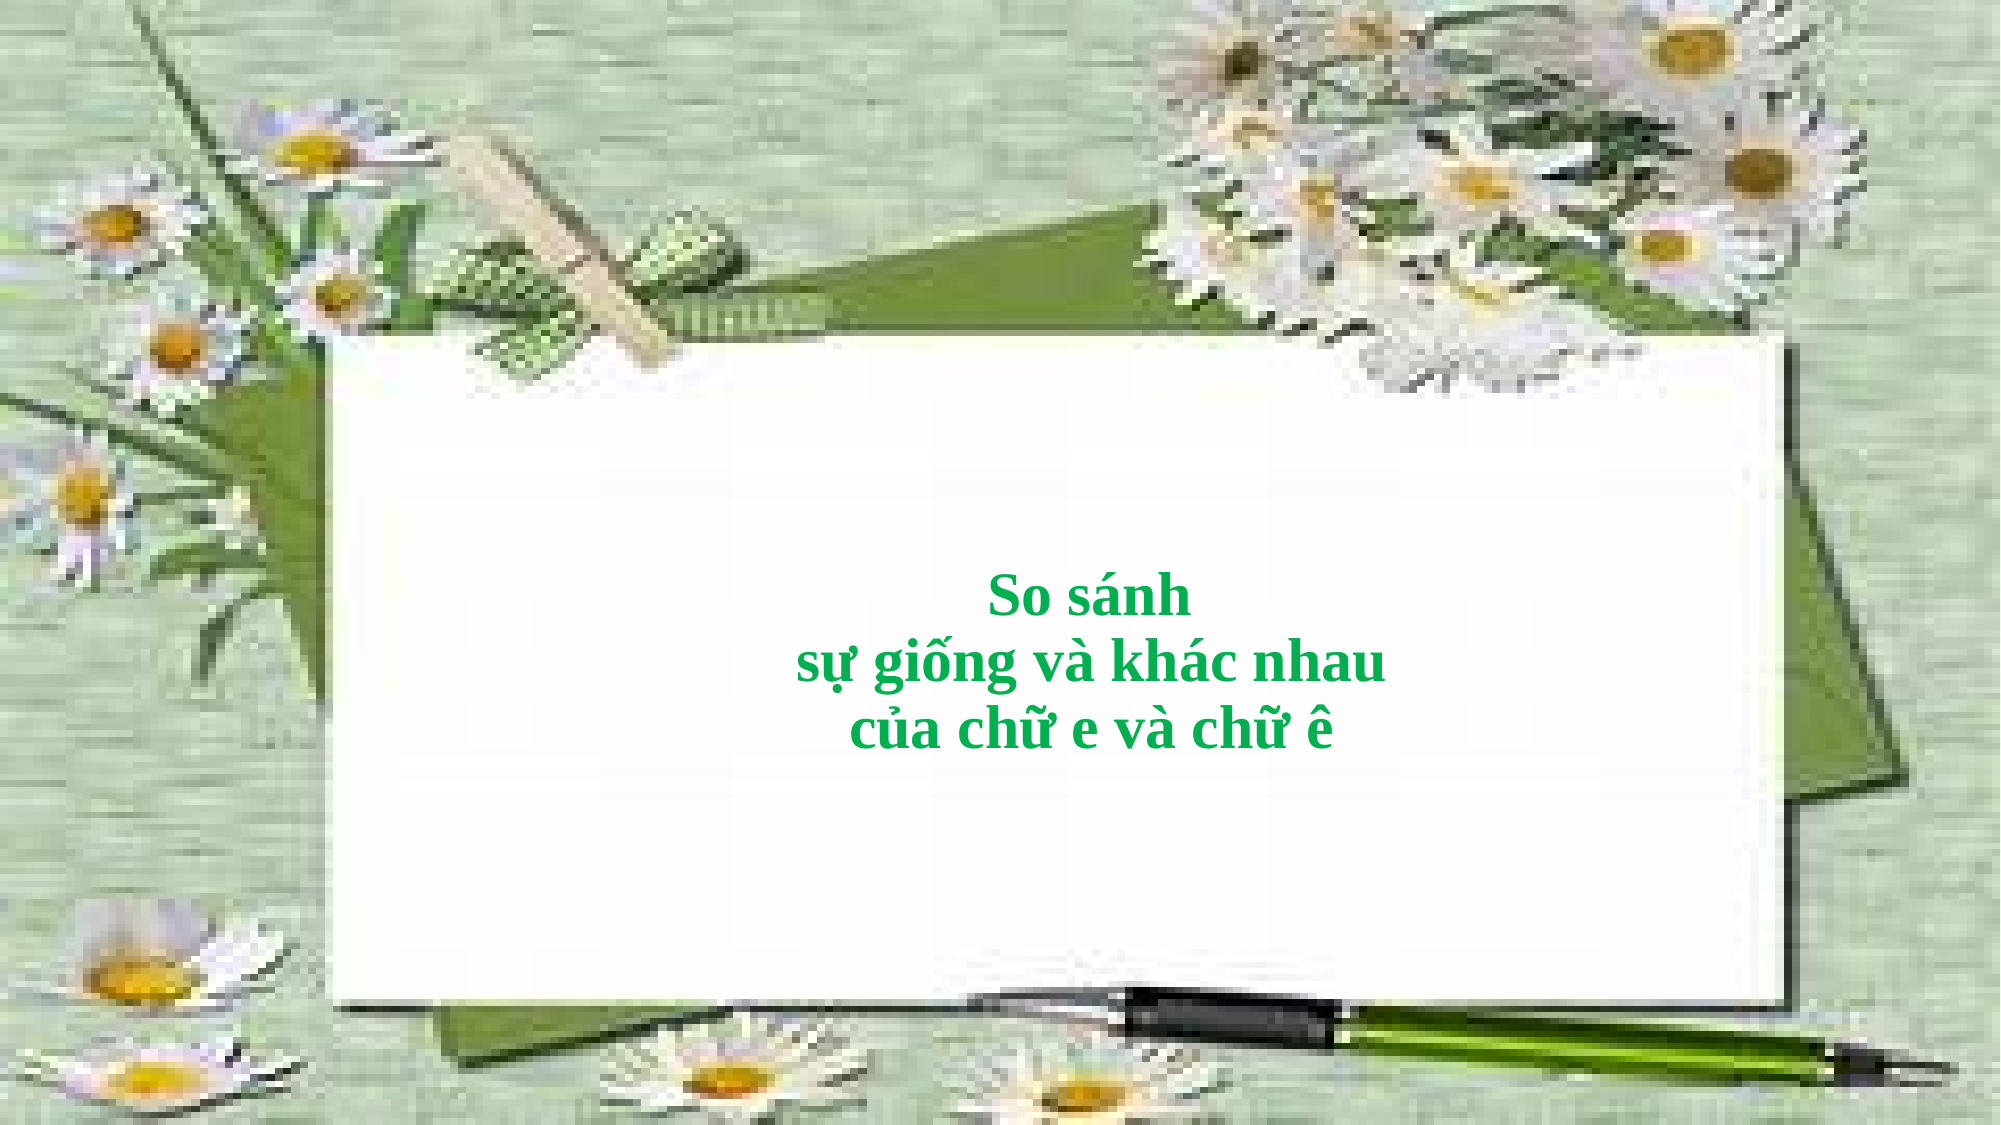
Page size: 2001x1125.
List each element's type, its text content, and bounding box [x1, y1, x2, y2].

title So sánh sự giống và khác nhau của chữ e và chữ ê [336, 553, 1986, 771]
picture [0, 0, 2001, 1125]
